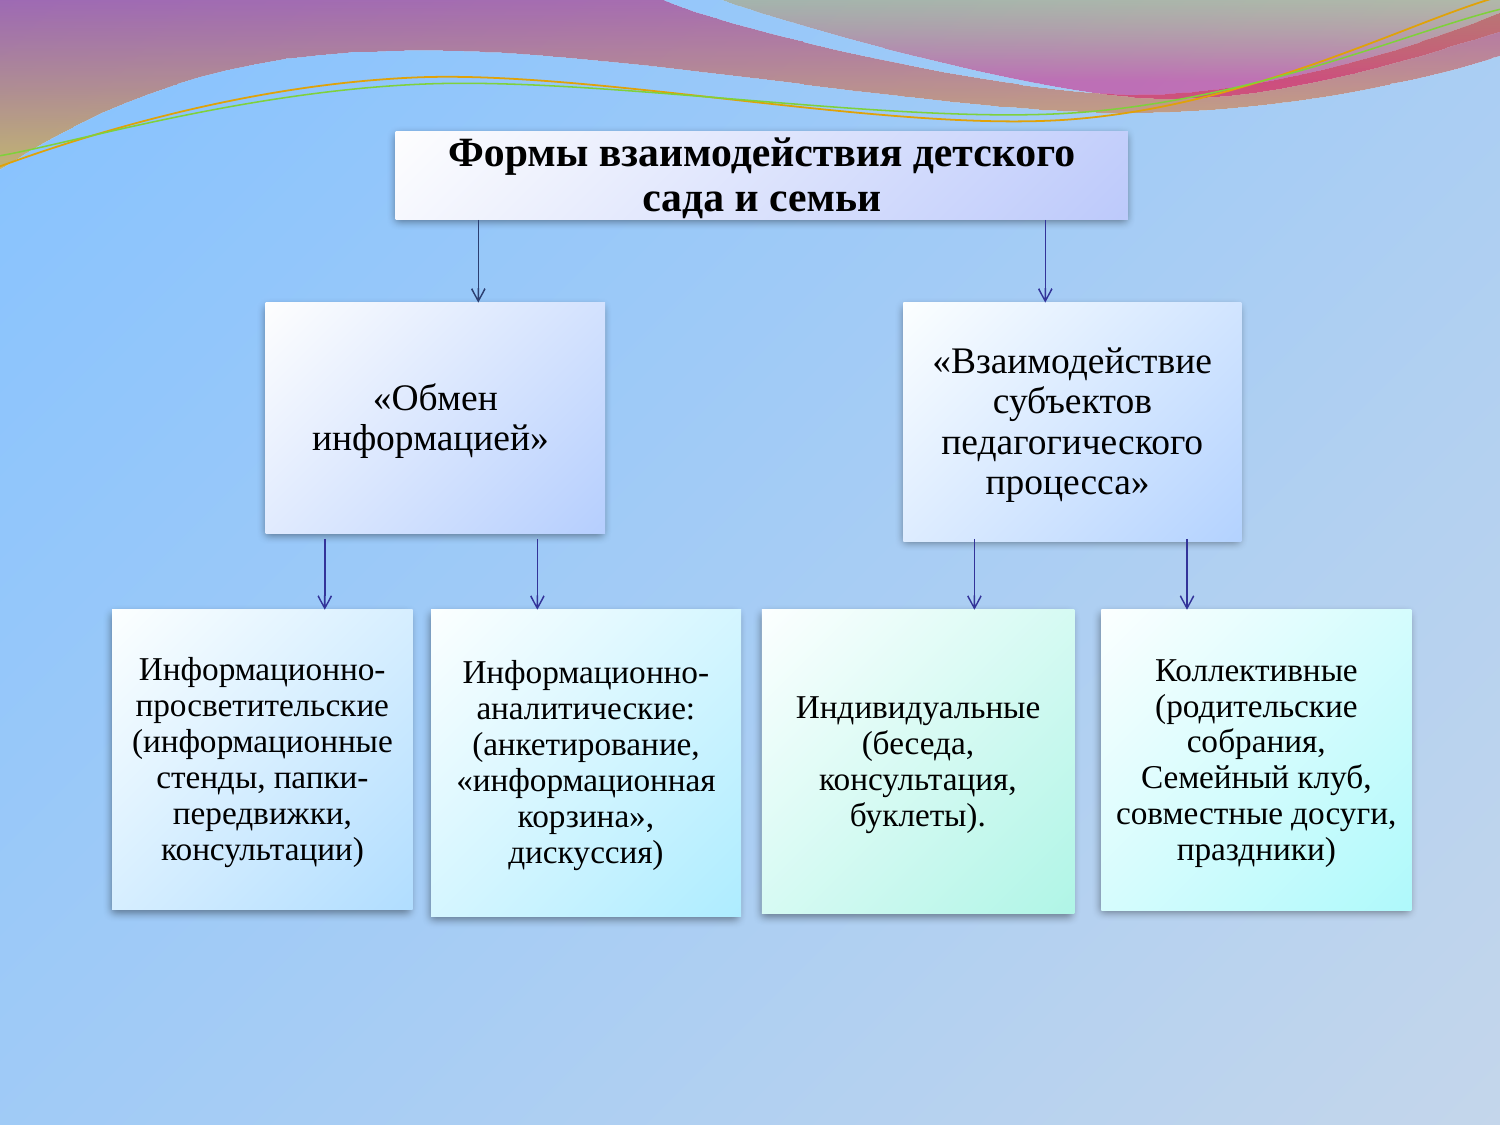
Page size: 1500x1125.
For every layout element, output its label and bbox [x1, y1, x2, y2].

text_box [100, 125, 1412, 1071]
